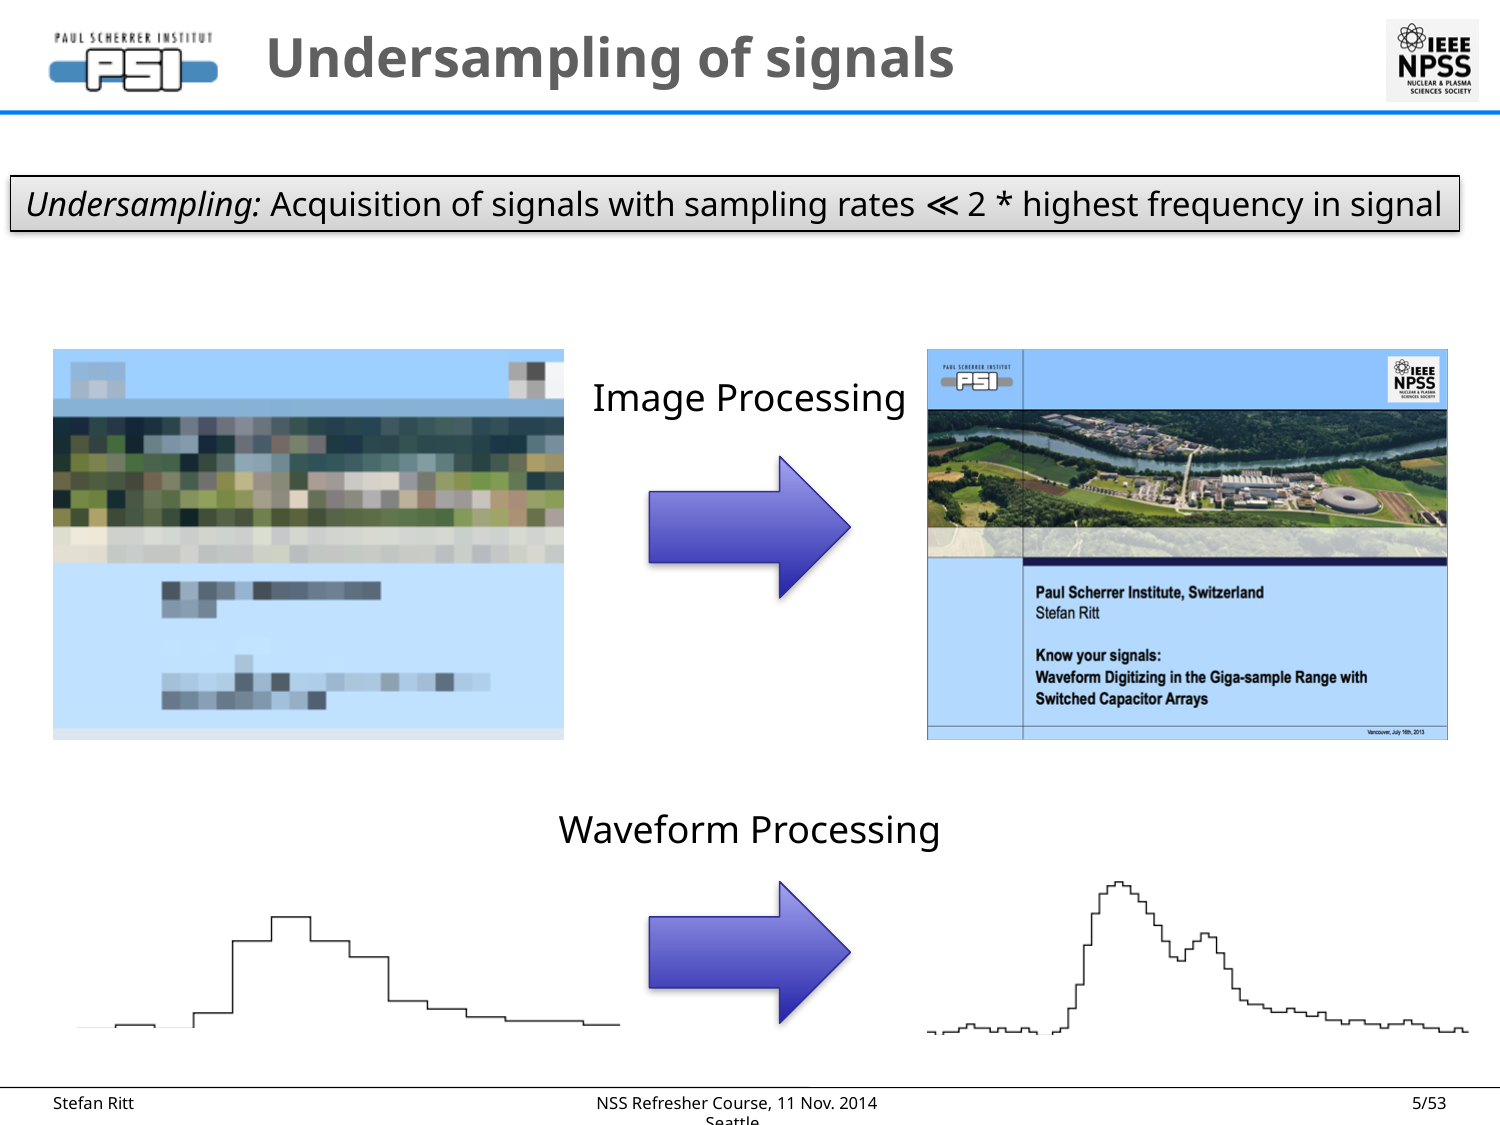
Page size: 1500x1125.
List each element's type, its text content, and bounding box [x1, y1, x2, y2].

picture [926, 349, 1448, 740]
text_box Undersampling: Acquisition of signals with sampling rates ≪ 2 * highest frequency in signal [10, 175, 1460, 232]
text_box [648, 455, 851, 599]
text_box Waveform Processing [543, 798, 957, 859]
picture [1386, 19, 1479, 102]
text_box Image Processing [578, 366, 921, 427]
footer NSS Refresher Course, Seattle, [539, 1092, 773, 1125]
picture [41, 21, 229, 100]
picture [926, 881, 1469, 1036]
picture [52, 349, 565, 740]
title Undersampling of signals [265, 23, 1377, 115]
picture [76, 916, 621, 1028]
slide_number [777, 1092, 928, 1125]
text_box [648, 880, 851, 1024]
